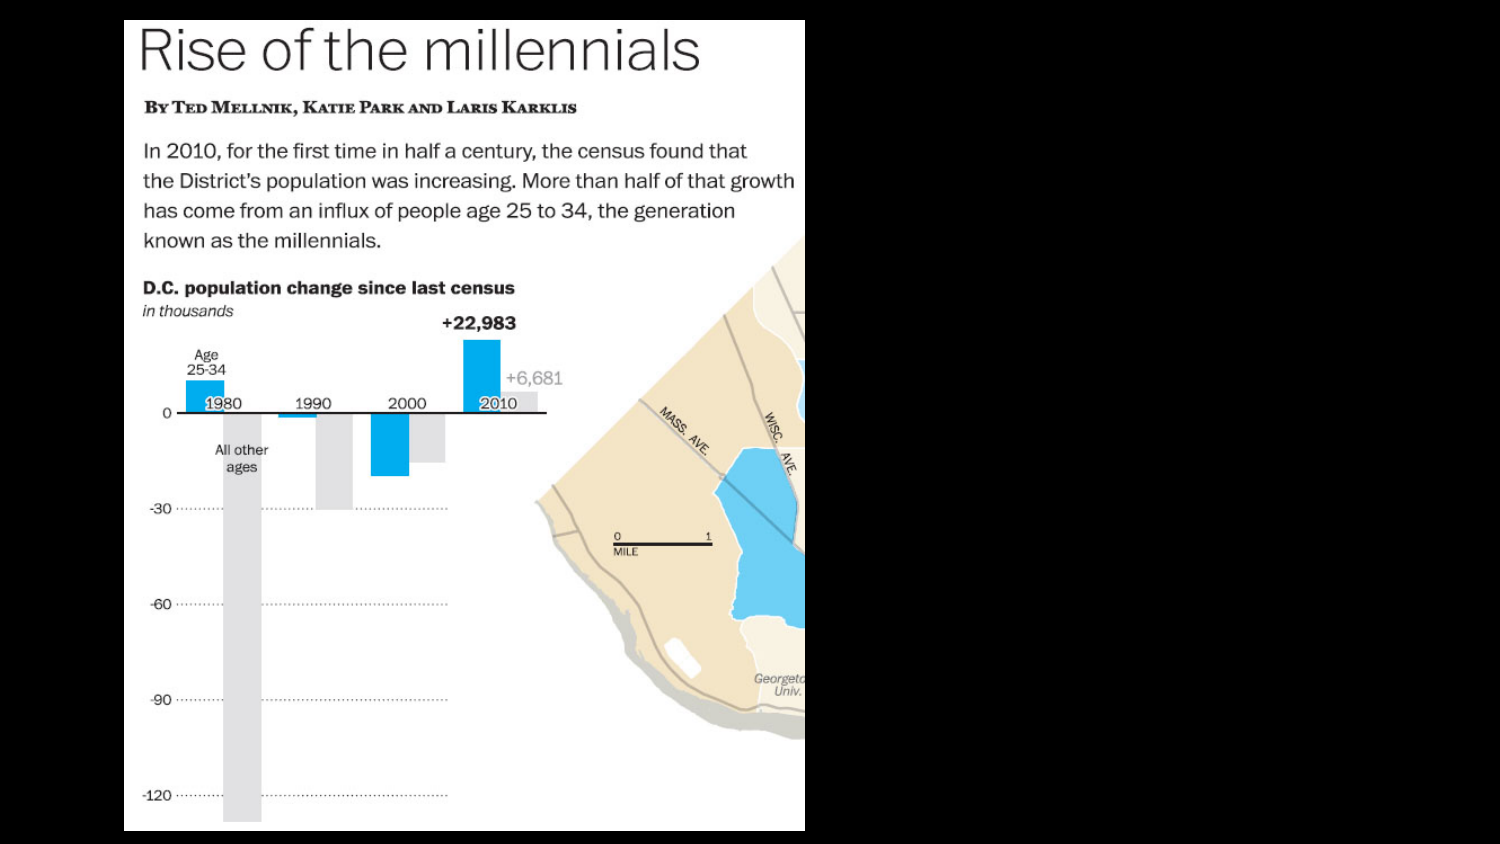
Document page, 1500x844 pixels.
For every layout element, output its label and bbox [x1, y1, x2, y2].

picture [124, 20, 806, 832]
